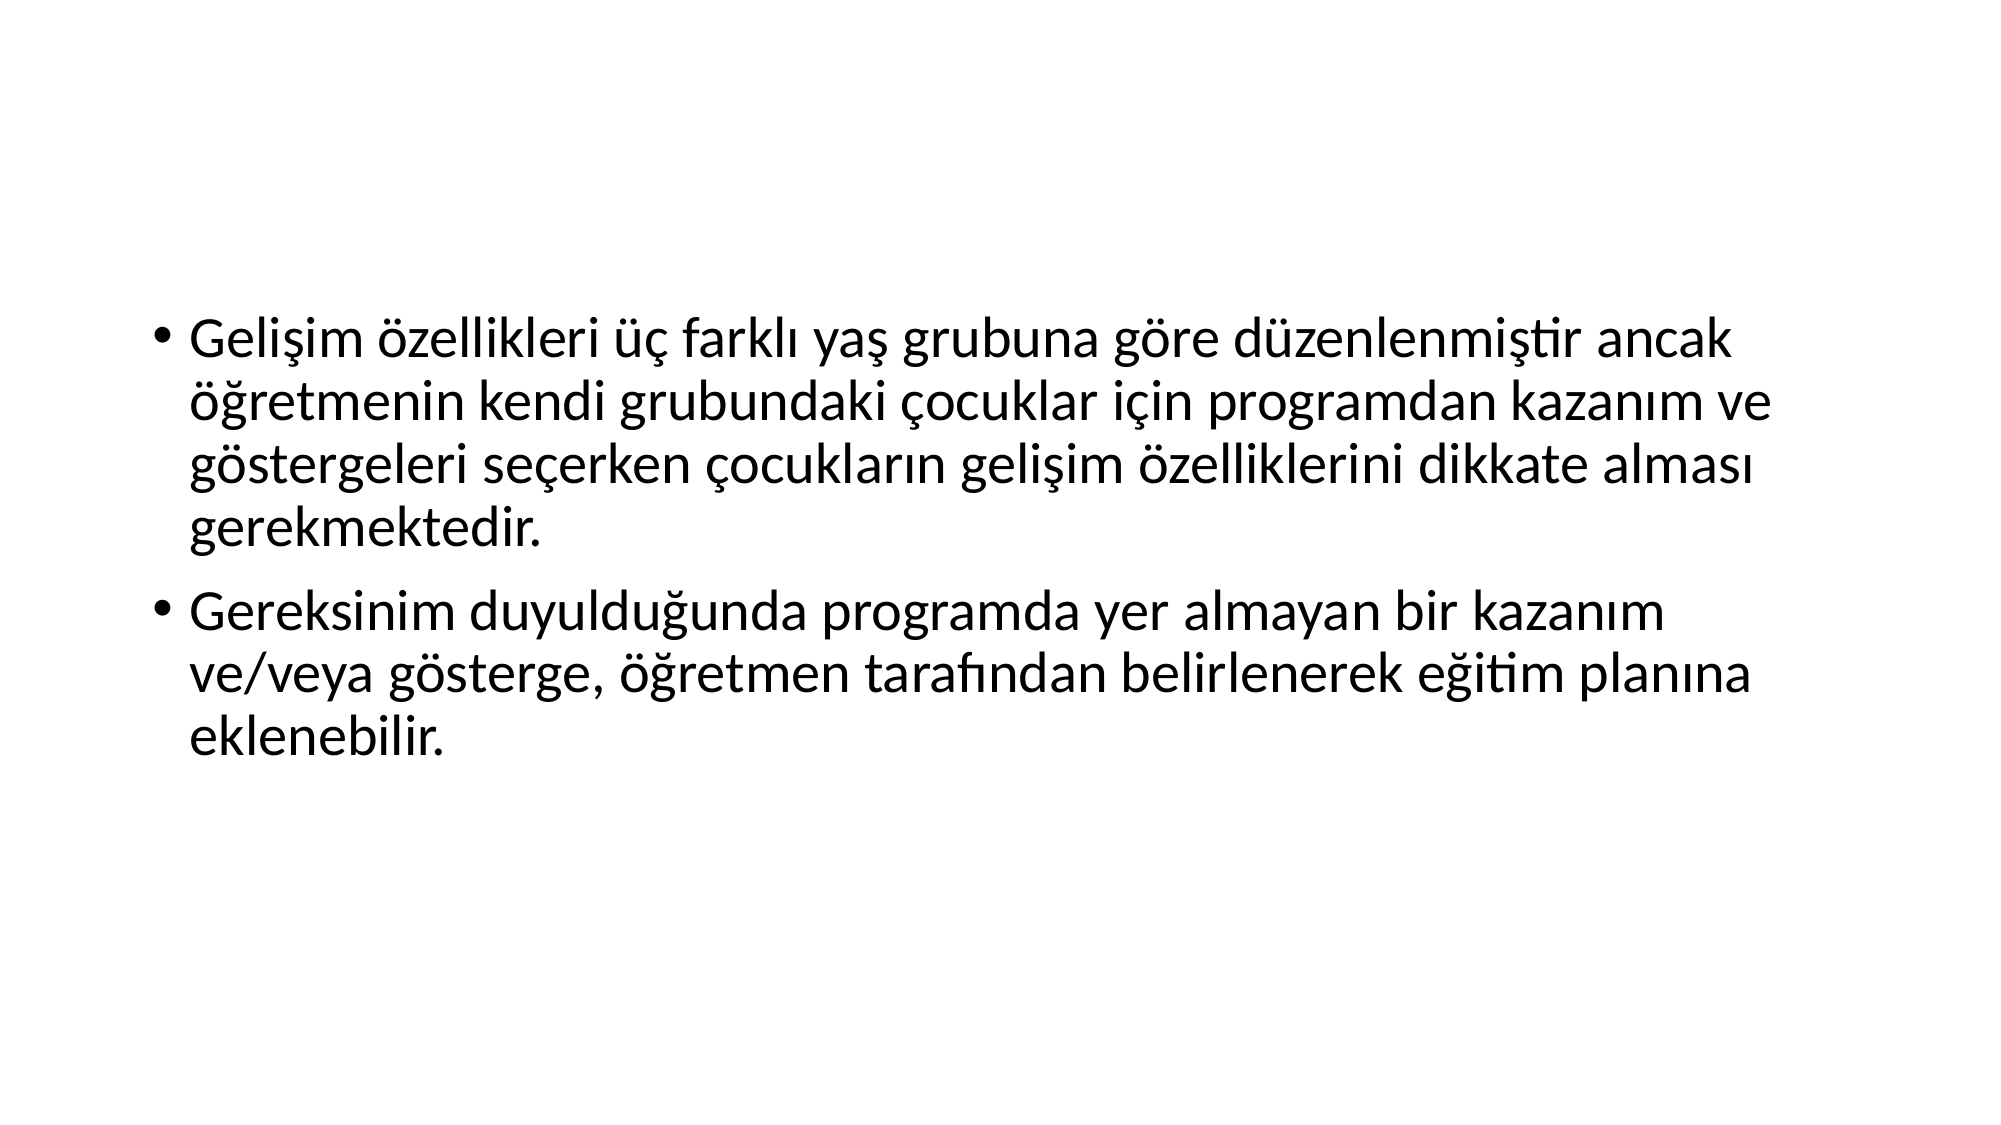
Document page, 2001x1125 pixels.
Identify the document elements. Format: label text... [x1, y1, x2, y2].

list Gelişim özellikleri üç farklı yaş grubuna göre düzenlenmiştir ancak öğretmenin kendi grubundaki çocuklar için programdan kazanım ve göstergeleri seçerken çocukların gelişim özelliklerini dikkate alması gerekmektedir. Gereksinim duyulduğunda programda yer almayan bir kazanım ve/veya gösterge, öğretmen tarafından belirlenerek eğitim planına eklenebilir. [137, 299, 1863, 1014]
